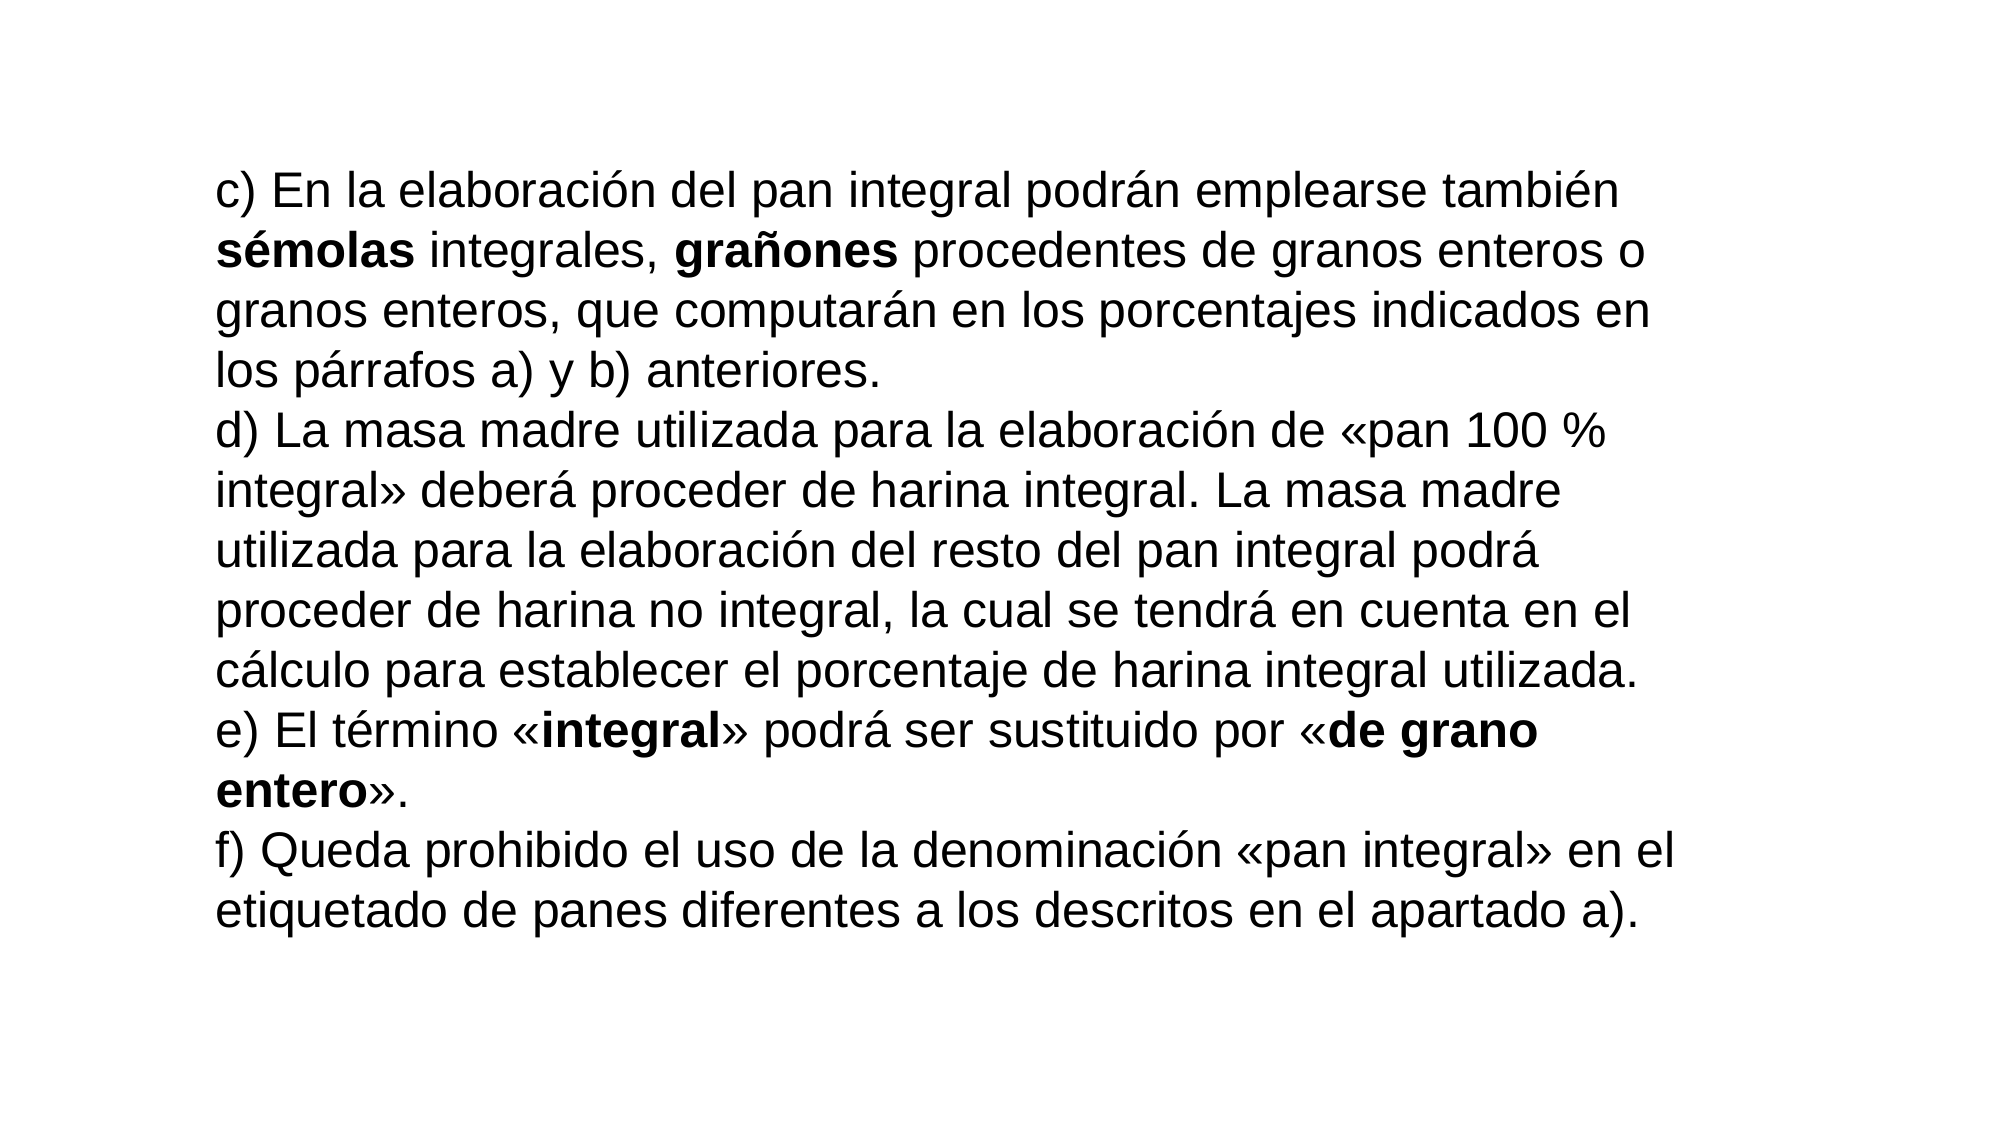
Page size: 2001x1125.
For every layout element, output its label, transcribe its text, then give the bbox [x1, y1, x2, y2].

text_box c) En la elaboración del pan integral podrán emplearse también sémolas integrales, grañones procedentes de granos enteros o granos enteros, que computarán en los porcentajes indicados en los párrafos a) y b) anteriores. d) La masa madre utilizada para la elaboración de «pan 100 % integral» deberá proceder de harina integral. La masa madre utilizada para la elaboración del resto del pan integral podrá proceder de harina no integral, la cual se tendrá en cuenta en el cálculo para establecer el porcentaje de harina integral utilizada. e) El término «integral» podrá ser sustituido por «de grano entero». f) Queda prohibido el uso de la denominación «pan integral» en el etiquetado de panes diferentes a los descritos en el apartado a). [200, 150, 1710, 945]
